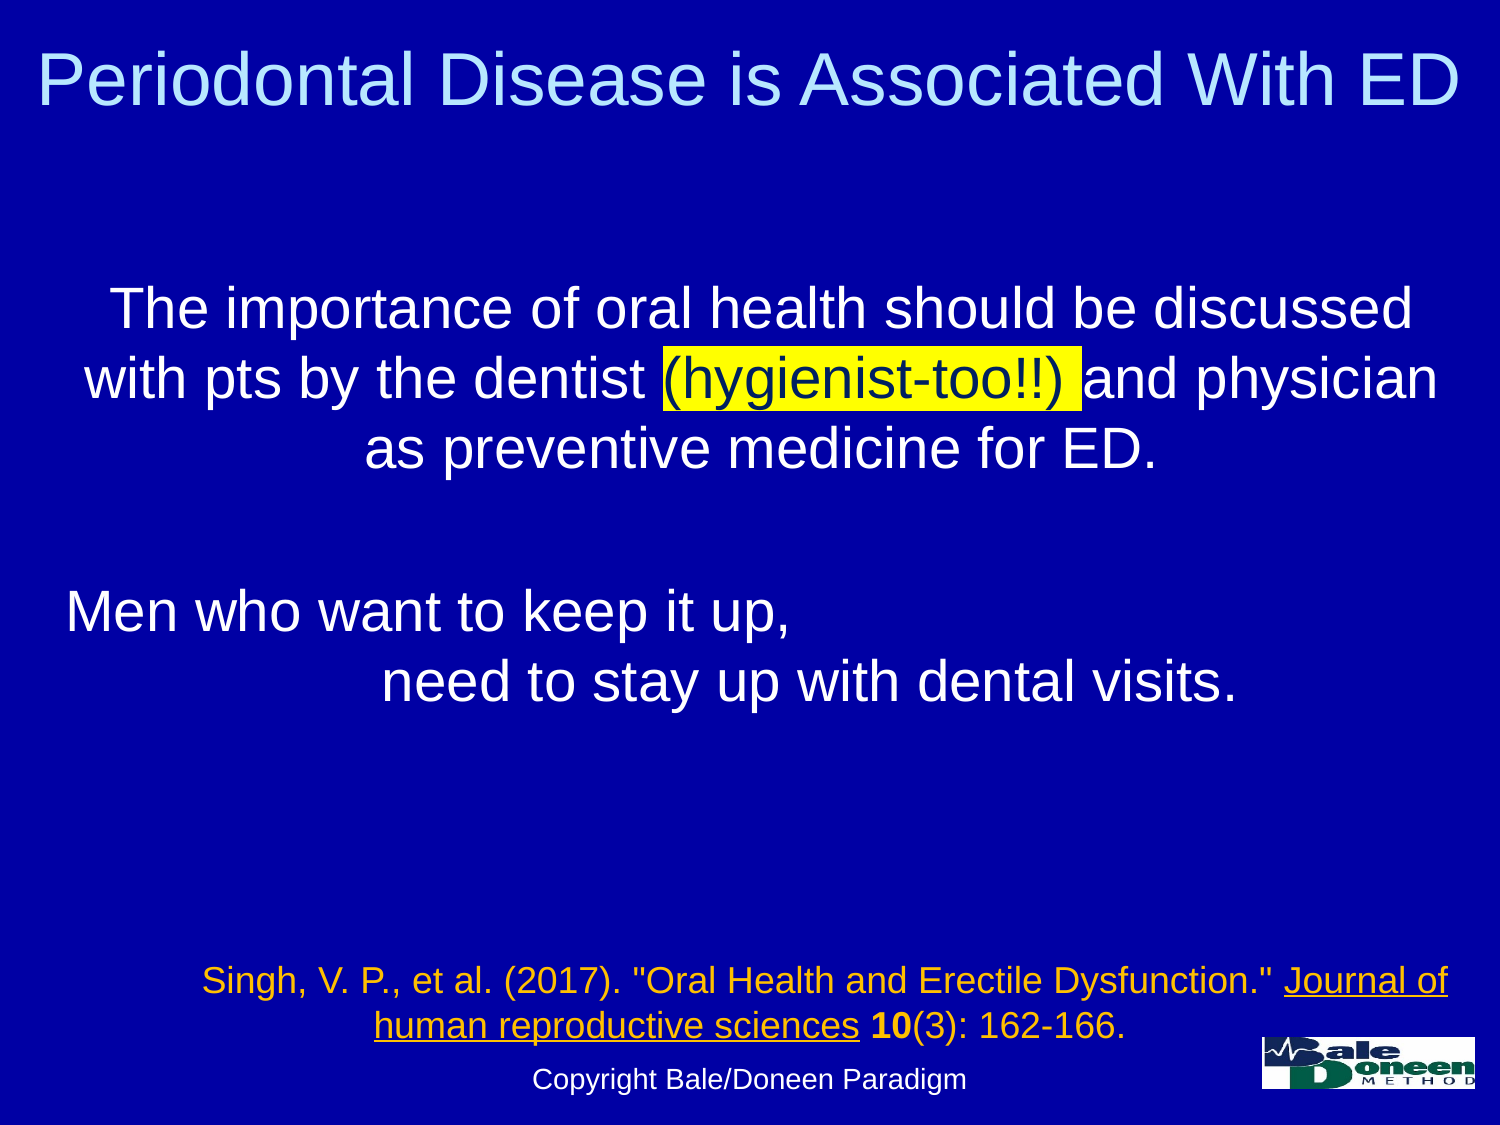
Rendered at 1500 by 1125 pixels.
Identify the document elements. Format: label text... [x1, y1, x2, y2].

title Periodontal Disease is Associated With ED [0, 0, 1500, 152]
footer Copyright Bale/Doneen Paradigm [512, 1099, 988, 1103]
text_box Singh, V. P., et al. (2017). "Oral Health and Erectile Dysfunction." Journal of human reproductive sciences 10(3): 162-166. [24, 948, 1475, 1099]
list The importance of oral health should be discussed with pts by the dentist (hygienist-too!!) and physician as preventive medicine for ED. Men who want to keep it up, need to stay up with dental visits. [49, 262, 1476, 906]
